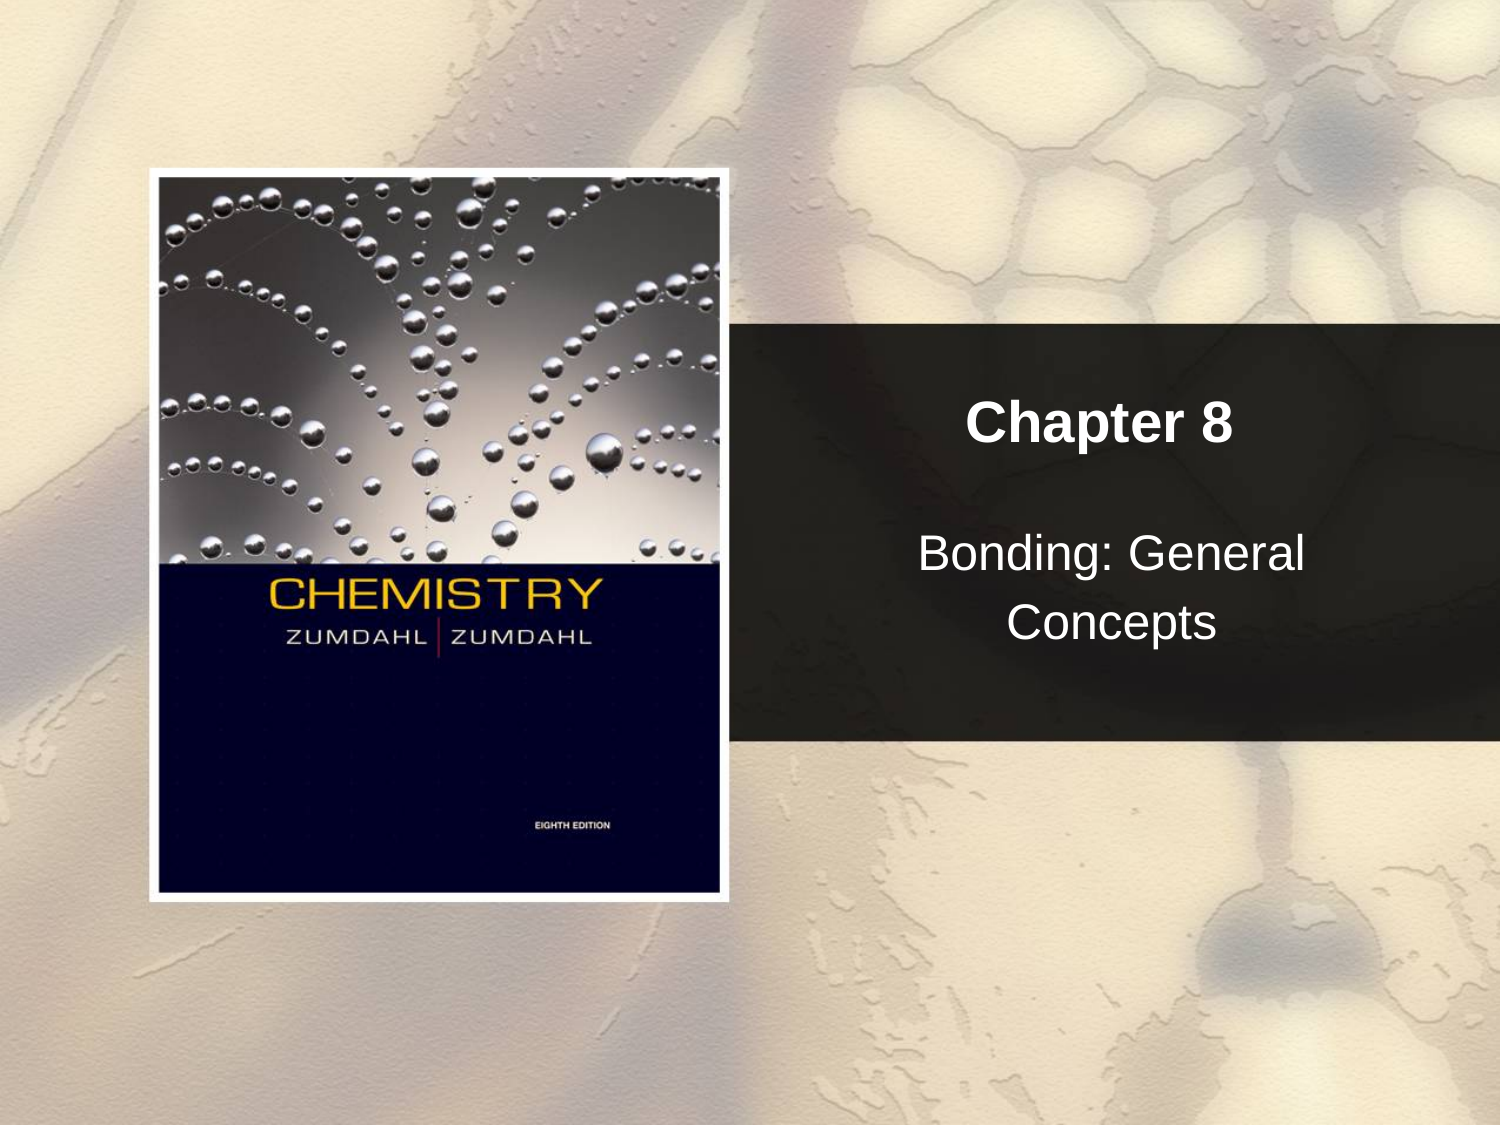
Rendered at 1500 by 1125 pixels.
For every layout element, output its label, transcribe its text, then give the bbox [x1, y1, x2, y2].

picture [0, 0, 1500, 1125]
subtitle Bonding: General Concepts [875, 512, 1349, 660]
title Chapter 8 [812, 350, 1388, 488]
